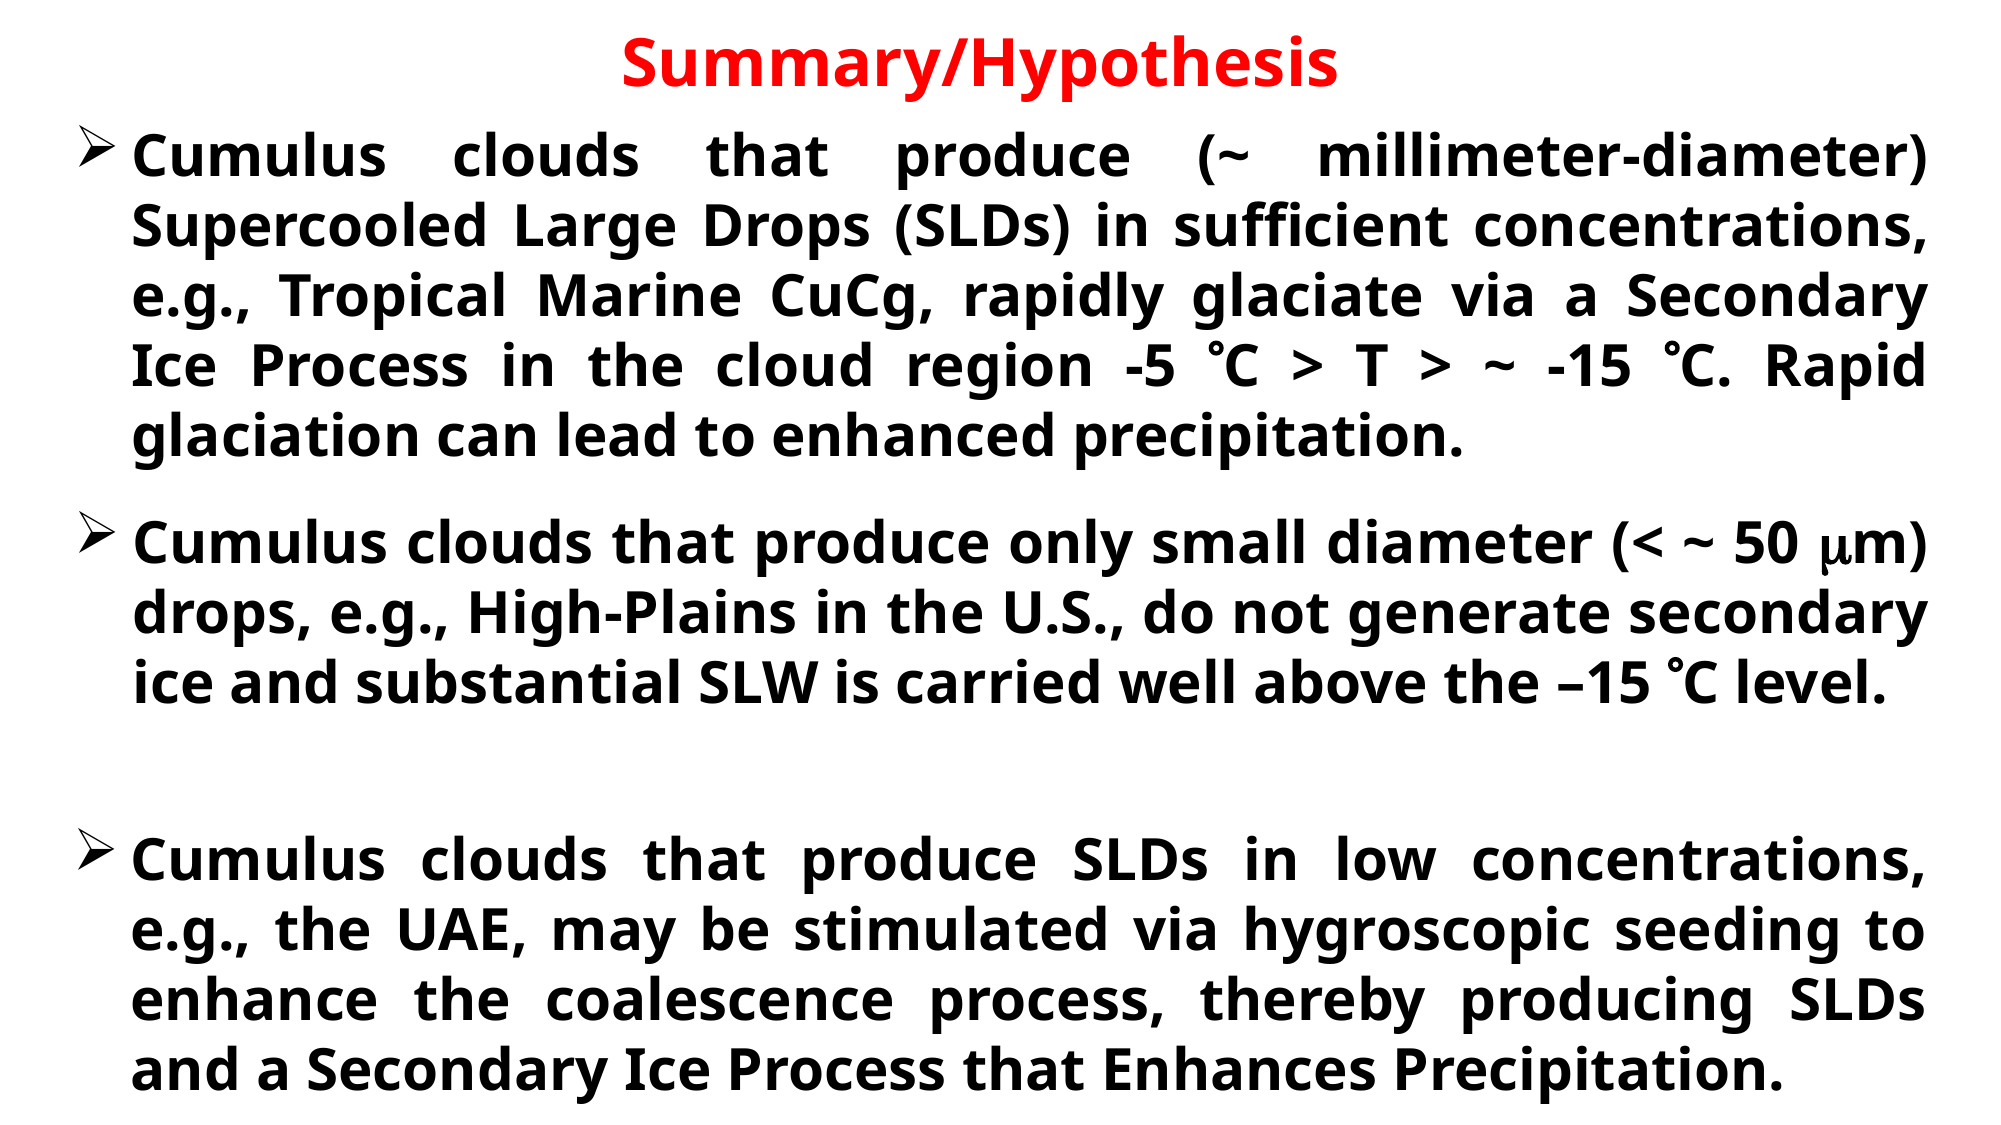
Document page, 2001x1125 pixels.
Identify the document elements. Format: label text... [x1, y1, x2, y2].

text_box Cumulus clouds that produce only small diameter (< ~ 50 m) drops, e.g., High-Plains in the U.S., do not generate secondary ice and substantial SLW is carried well above the –15 C level. [60, 497, 1944, 667]
text_box Cumulus clouds that produce (~ millimeter-diameter) Supercooled Large Drops (SLDs) in sufficient concentrations, e.g., Tropical Marine CuCg, rapidly glaciate via a Secondary Ice Process in the cloud region -5 C > T > ~ -15 C. Rapid glaciation can lead to enhanced precipitation. [60, 81, 1944, 342]
text_box Cumulus clouds that produce SLDs in low concentrations, e.g., the UAE, may be stimulated via hygroscopic seeding to enhance the coalescence process, thereby producing SLDs and a Secondary Ice Process that Enhances Precipitation. [58, 814, 1942, 1029]
text_box Summary/Hypothesis [39, 12, 1923, 116]
